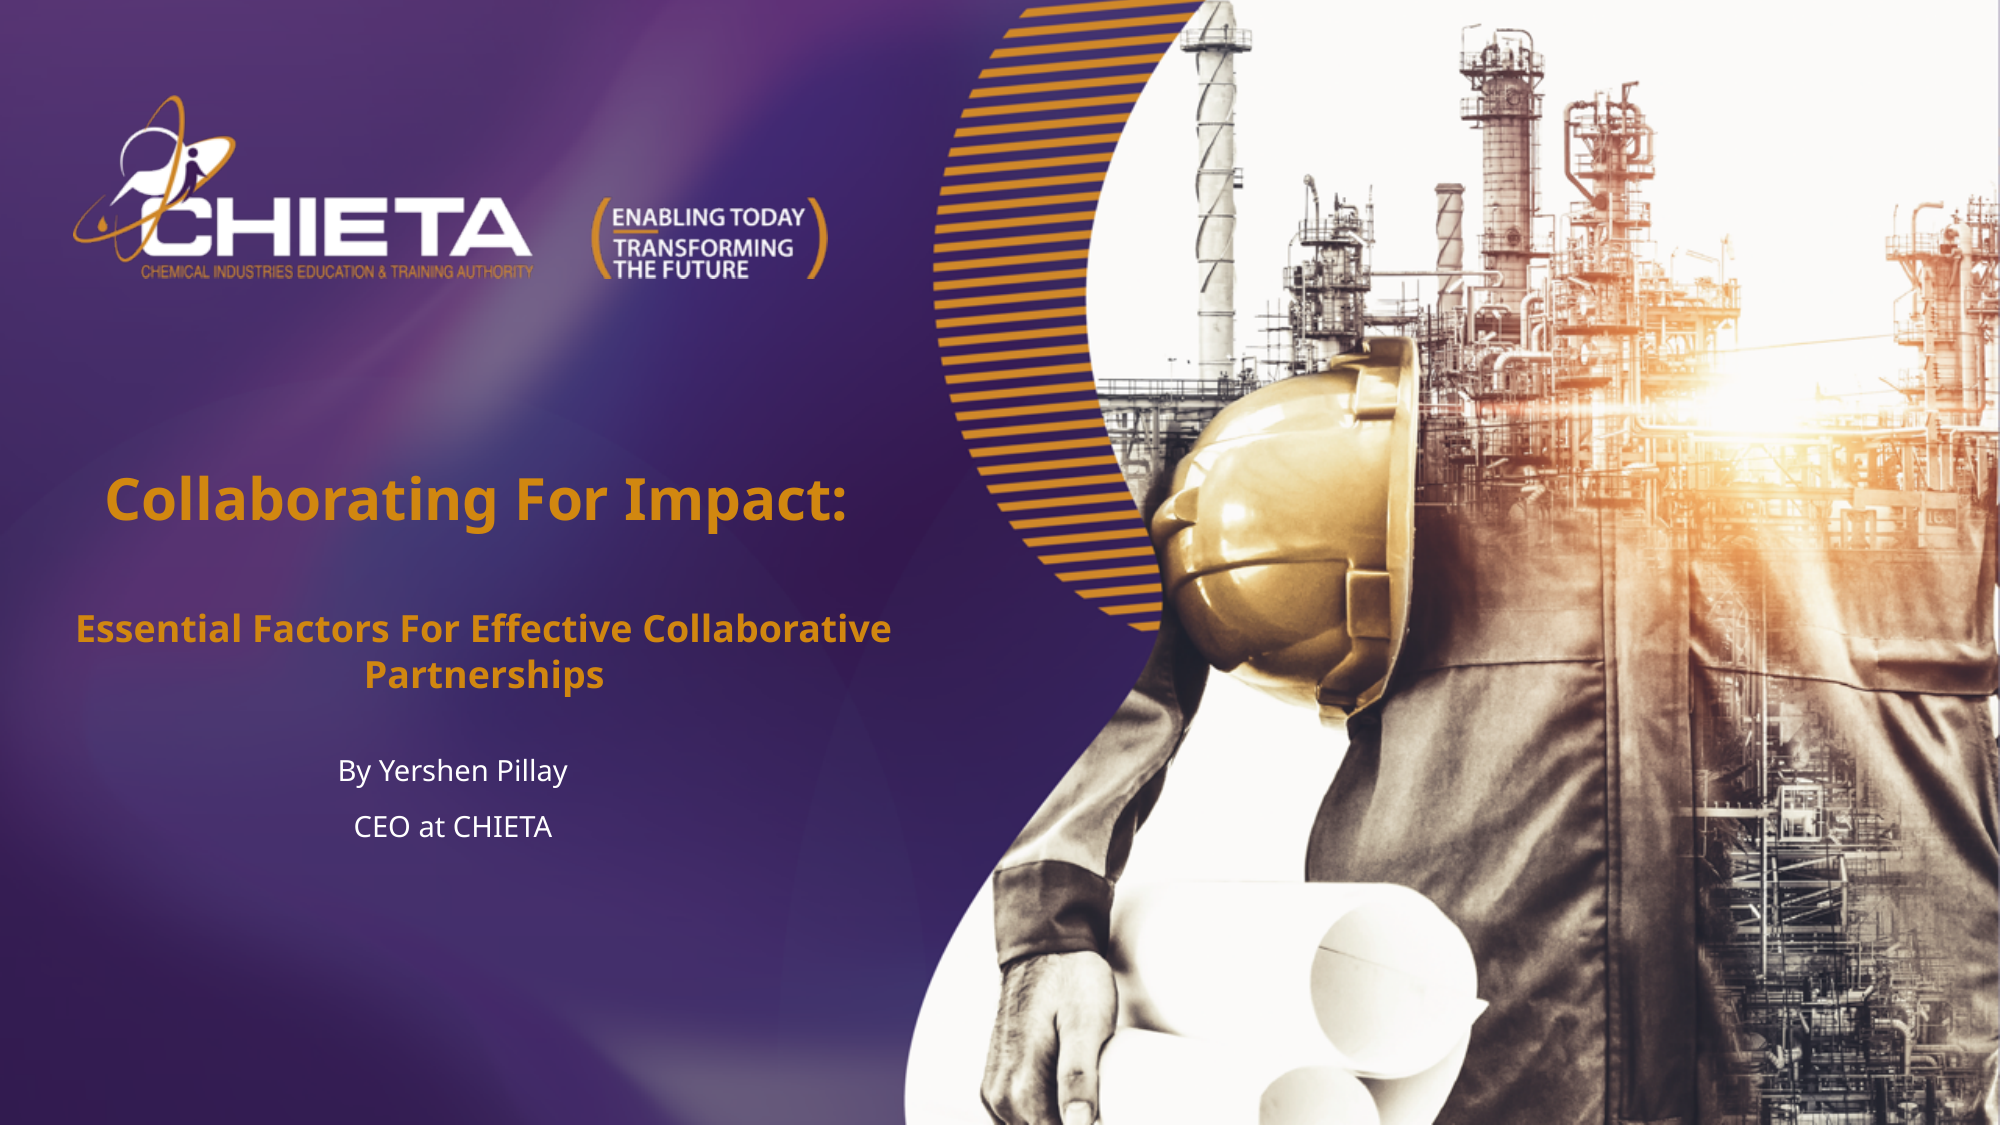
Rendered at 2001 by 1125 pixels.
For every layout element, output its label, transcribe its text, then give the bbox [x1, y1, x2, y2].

subtitle By Yershen Pillay CEO at CHIETA [73, 745, 833, 898]
title Collaborating For Impact: Essential Factors For Effective Collaborative Partnerships [23, 431, 946, 827]
picture [0, 0, 2000, 1125]
